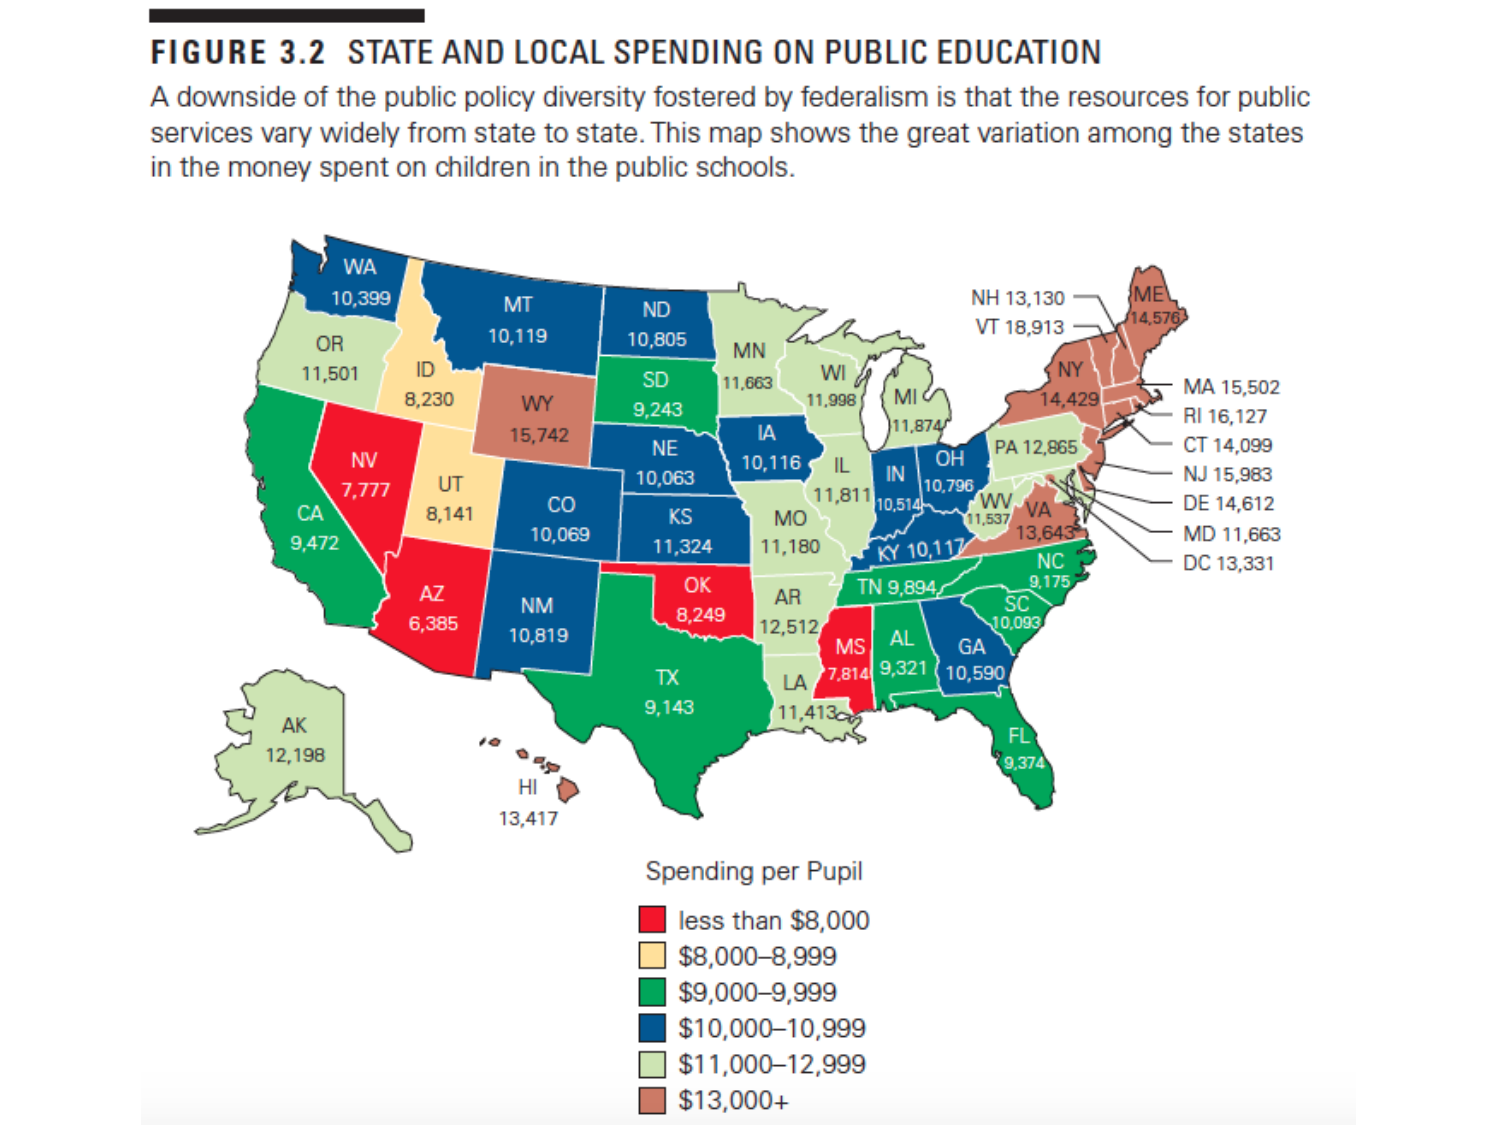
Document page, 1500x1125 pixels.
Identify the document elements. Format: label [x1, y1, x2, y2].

picture [141, 0, 1356, 1125]
